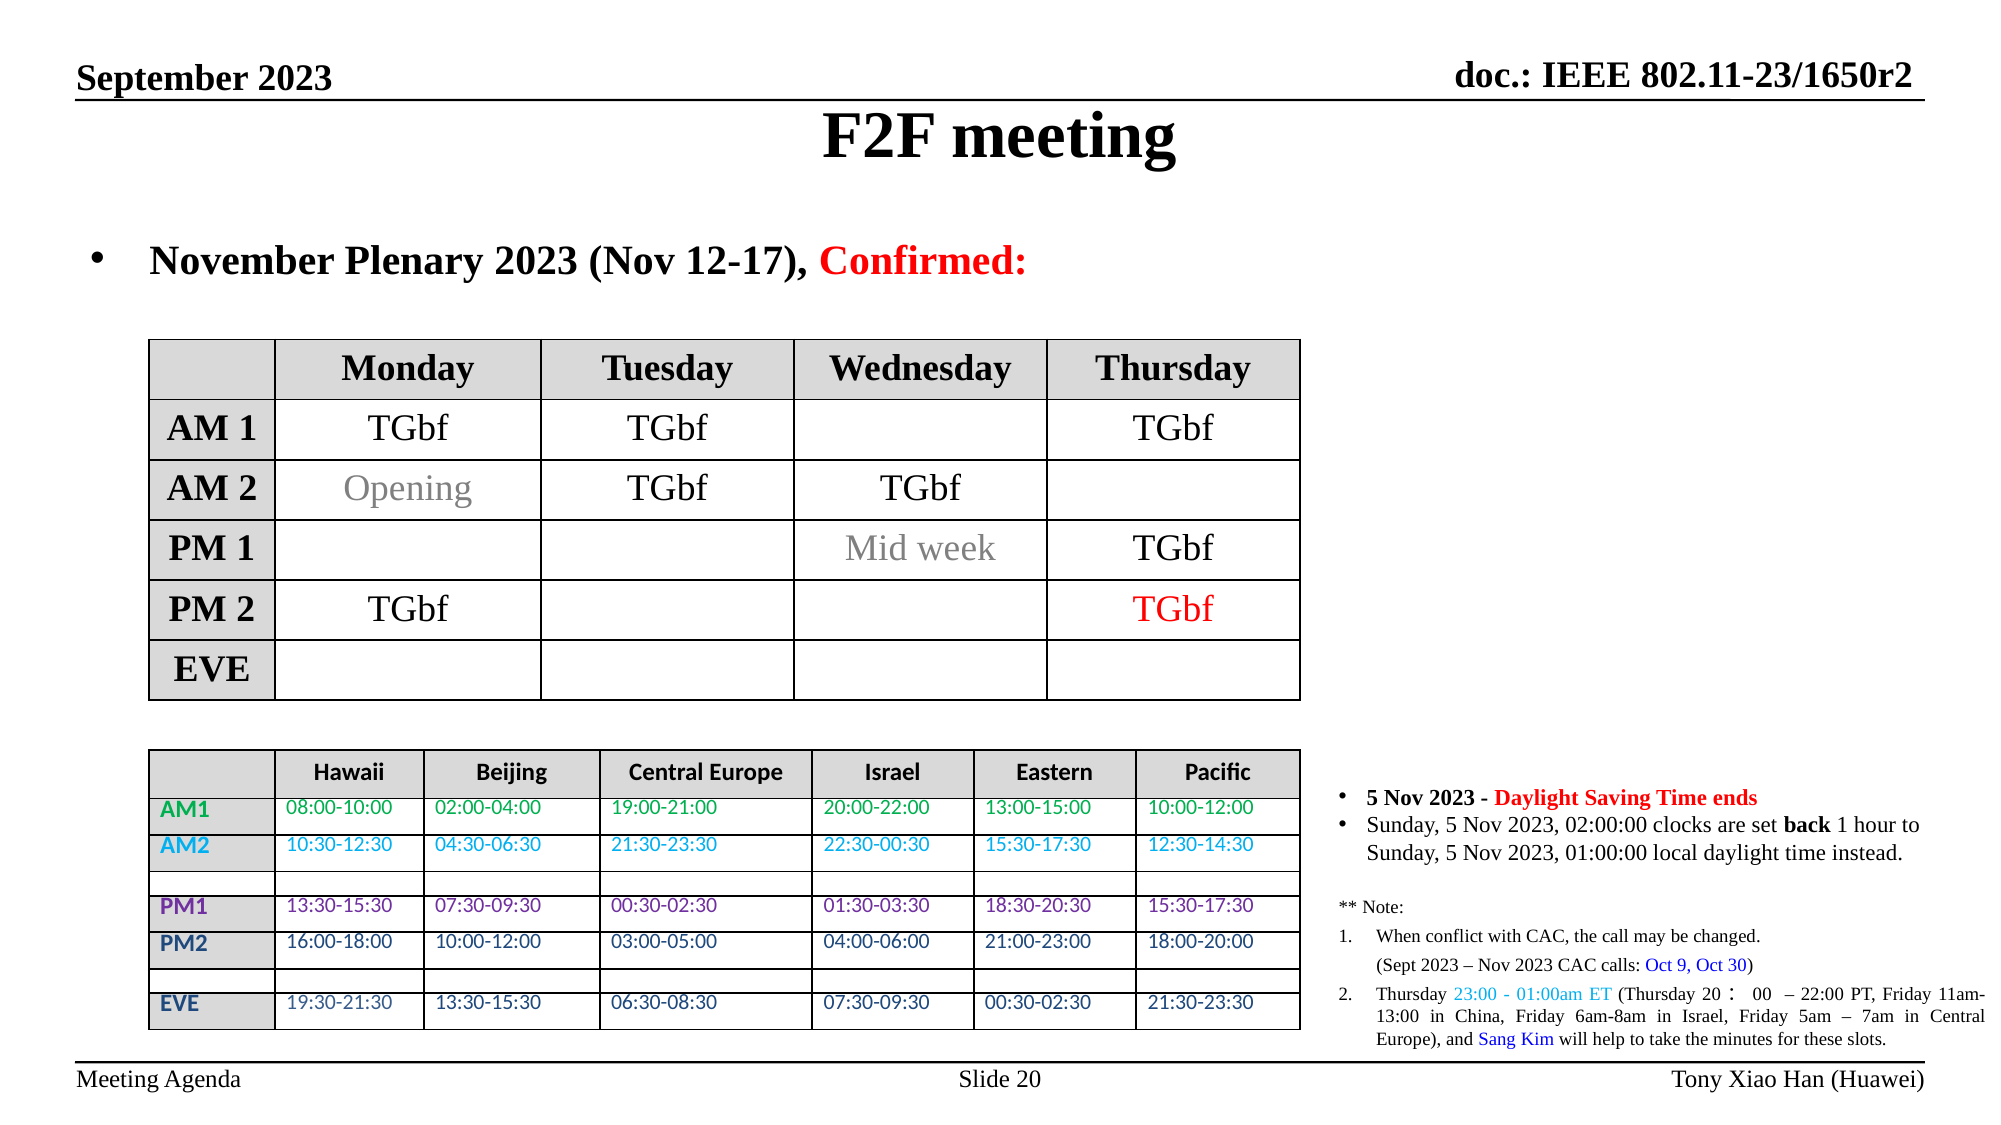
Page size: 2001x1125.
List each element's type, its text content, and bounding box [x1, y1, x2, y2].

table_cell TGbf [1048, 400, 1299, 459]
table_cell 15:30-17:30 [975, 836, 1135, 871]
table_cell 16:00-18:00 [276, 933, 423, 968]
table_cell [542, 641, 793, 699]
table_cell [150, 872, 274, 895]
table_cell 00:30-02:30 [601, 897, 811, 931]
table_cell PM 1 [150, 521, 274, 579]
table_cell 20:00-22:00 [813, 799, 973, 834]
table_cell 03:00-05:00 [601, 933, 811, 968]
table_header Central Europe [601, 751, 811, 798]
table_cell 19:00-21:00 [601, 799, 811, 834]
table_header Eastern [975, 751, 1135, 798]
text_box ** Note: When conflict with CAC, the call may be changed. (Sept 2023 – Nov 2023 CAC calls: Oct 9, Oct 30) Thursday 23:00 - 01:00am ET (Thursday 20：00 – 22:00 PT, Friday 11am-13:00 in China, Friday 6am-8am in Israel, Friday 5am – 7am in Central Europe), and Sang Kim will help to take the minutes for these slots. [1323, 887, 2000, 1057]
table_header Hawaii [276, 751, 423, 798]
table_cell PM1 [150, 897, 274, 931]
table_header Tuesday [542, 340, 793, 399]
table_cell TGbf [1048, 581, 1299, 639]
table_cell [425, 970, 599, 992]
table_cell [601, 970, 811, 992]
table_cell 00:30-02:30 [975, 994, 1135, 1029]
table_cell 07:30-09:30 [813, 994, 973, 1029]
table_cell [813, 872, 973, 895]
table_cell [1048, 461, 1299, 519]
table_cell [1048, 641, 1299, 699]
table_cell 01:30-03:30 [813, 897, 973, 931]
text_box November Plenary 2023 (Nov 12-17), Confirmed: [75, 224, 1150, 363]
table_cell 13:30-15:30 [425, 994, 599, 1029]
table_cell [276, 970, 423, 992]
table_cell TGbf [795, 461, 1046, 519]
table_header Thursday [1048, 340, 1299, 399]
text_box 5 Nov 2023 - Daylight Saving Time ends Sunday, 5 Nov 2023, 02:00:00 clocks are set back 1 hour to Sunday, 5 Nov 2023, 01:00:00 local daylight time instead. [1323, 774, 1947, 873]
table_cell 04:30-06:30 [425, 836, 599, 871]
table_cell [1137, 970, 1299, 992]
table_cell 18:30-20:30 [975, 897, 1135, 931]
table_cell 19:30-21:30 [276, 994, 423, 1029]
table_cell EVE [150, 641, 274, 699]
table_cell 06:30-08:30 [601, 994, 811, 1029]
table_cell PM2 [150, 933, 274, 968]
table_cell [542, 581, 793, 639]
table_cell 13:30-15:30 [276, 897, 423, 931]
table_cell [975, 872, 1135, 895]
table_header Beijing [425, 751, 599, 798]
table_cell AM1 [150, 799, 274, 834]
table_cell AM 1 [150, 400, 274, 459]
table_header Monday [276, 340, 540, 399]
table_cell 08:00-10:00 [276, 799, 423, 834]
table_cell TGbf [542, 400, 793, 459]
table_cell TGbf [542, 461, 793, 519]
table_header Israel [813, 751, 973, 798]
table_header [150, 340, 274, 399]
table_cell AM2 [150, 836, 274, 871]
table_cell [975, 970, 1135, 992]
table_cell 15:30-17:30 [1137, 897, 1299, 931]
table_cell [150, 970, 274, 992]
table_cell EVE [150, 994, 274, 1029]
table_cell 04:00-06:00 [813, 933, 973, 968]
table_cell 22:30-00:30 [813, 836, 973, 871]
table_cell 18:00-20:00 [1137, 933, 1299, 968]
table_cell [795, 400, 1046, 459]
table_cell 10:00-12:00 [1137, 799, 1299, 834]
table_cell 02:00-04:00 [425, 799, 599, 834]
table_cell Mid week [795, 521, 1046, 579]
text_box F2F meeting [0, 87, 2000, 175]
table_cell PM 2 [150, 581, 274, 639]
table_cell TGbf [1048, 521, 1299, 579]
table_cell [813, 970, 973, 992]
table_cell 12:30-14:30 [1137, 836, 1299, 871]
table_cell 21:30-23:30 [601, 836, 811, 871]
table_cell TGbf [276, 400, 540, 459]
table_header [150, 751, 274, 798]
table_cell 13:00-15:00 [975, 799, 1135, 834]
table_cell 21:30-23:30 [1137, 994, 1299, 1029]
table_cell [601, 872, 811, 895]
table_cell 07:30-09:30 [425, 897, 599, 931]
table_cell [795, 581, 1046, 639]
table_cell [425, 872, 599, 895]
table_cell [276, 872, 423, 895]
table_cell Opening [276, 461, 540, 519]
table_cell [1137, 872, 1299, 895]
table_header Pacific [1137, 751, 1299, 798]
table_cell [795, 641, 1046, 699]
table_cell [276, 641, 540, 699]
table_header Wednesday [795, 340, 1046, 399]
table_cell [276, 521, 540, 579]
table_cell 21:00-23:00 [975, 933, 1135, 968]
table_cell AM 2 [150, 461, 274, 519]
table_cell 10:00-12:00 [425, 933, 599, 968]
table_cell [542, 521, 793, 579]
table_cell 10:30-12:30 [276, 836, 423, 871]
table_cell TGbf [276, 581, 540, 639]
